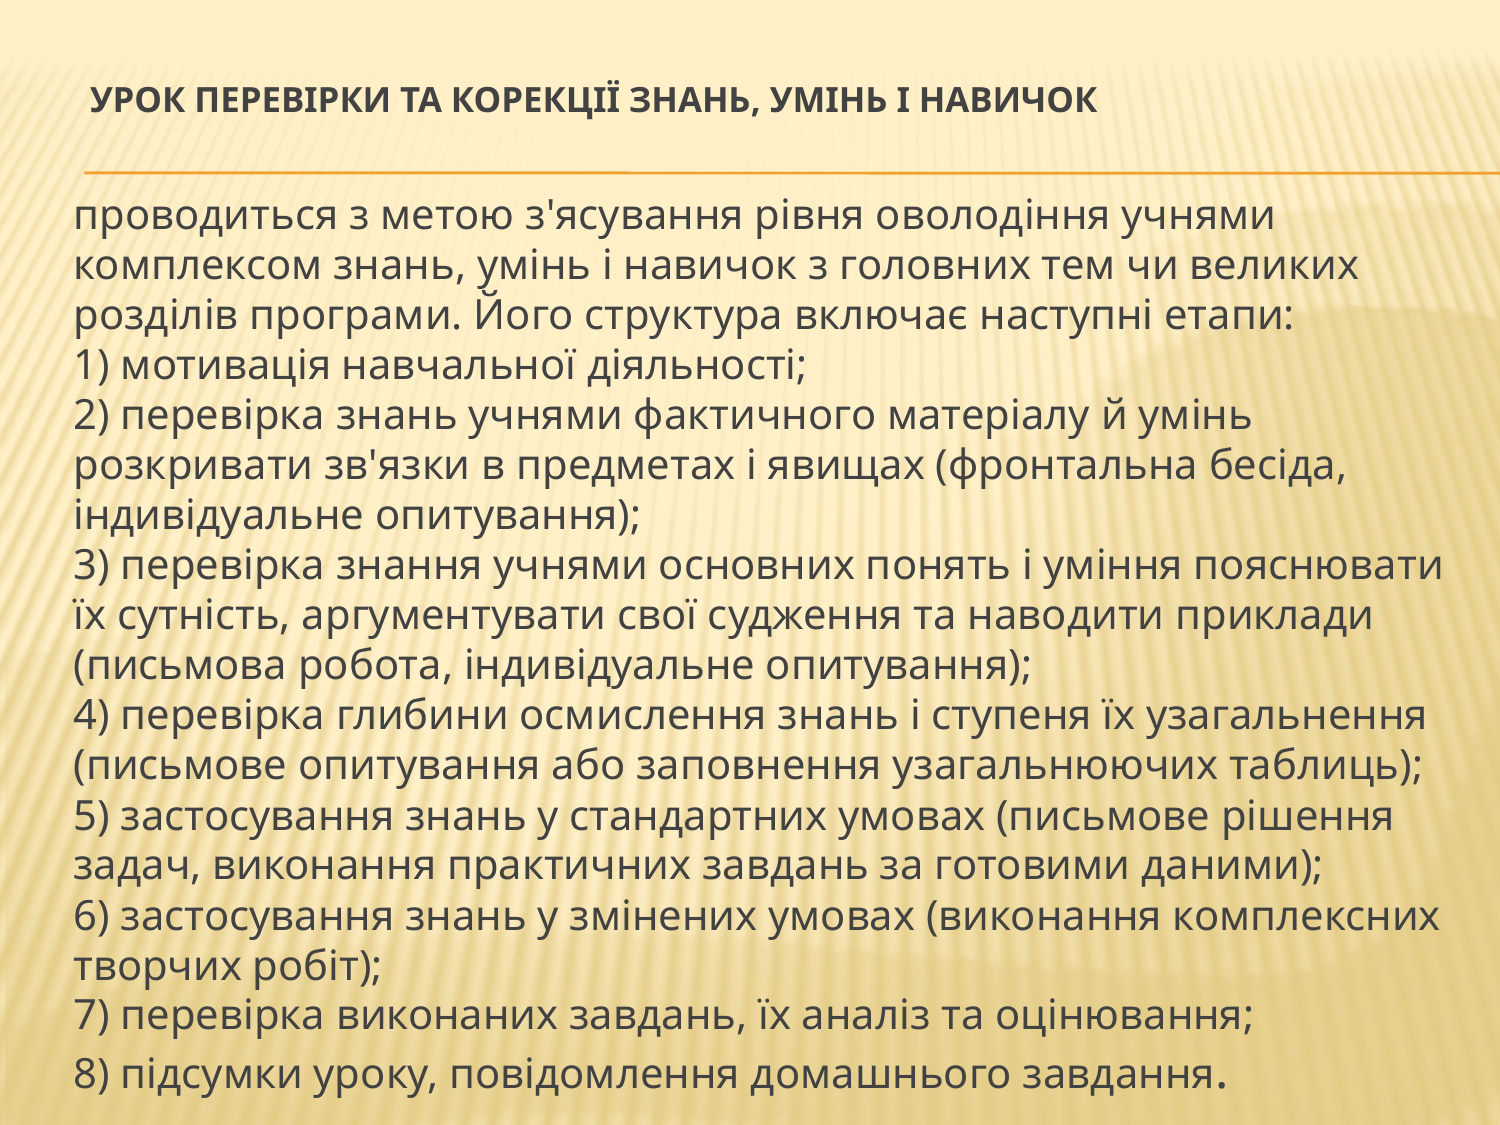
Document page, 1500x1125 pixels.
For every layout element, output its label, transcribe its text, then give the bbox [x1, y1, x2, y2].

text_box проводиться з метою з'ясування рівня оволодіння учнями комплексом знань, умінь і навичок з головних тем чи великих розділів програми. Його структура включає наступні етапи: 1) мотивація навчальної діяльності; 2) перевірка знань учнями фактичного матеріалу й умінь розкривати зв'язки в предметах і явищах (фронтальна бесіда, індивідуальне опитування); 3) перевірка знання учнями основних понять і уміння пояснювати їх сутність, аргументувати свої судження та наводити приклади (письмова робота, індивідуальне опитування); 4) перевірка глибини осмислення знань і ступеня їх узагальнення (письмове опитування або заповнення узагальнюючих таблиць); 5) застосування знань у стандартних умовах (письмове рішення задач, виконання практичних завдань за готовими даними); 6) застосування знань у змінених умовах (виконання комплексних творчих робіт); 7) перевірка виконаних завдань, їх аналіз та оцінювання; 8) підсумки уроку, повідомлення домашнього завдання. [58, 180, 1465, 1106]
title Урок перевірки та корекції знань, умінь і навичок [75, 70, 1425, 176]
